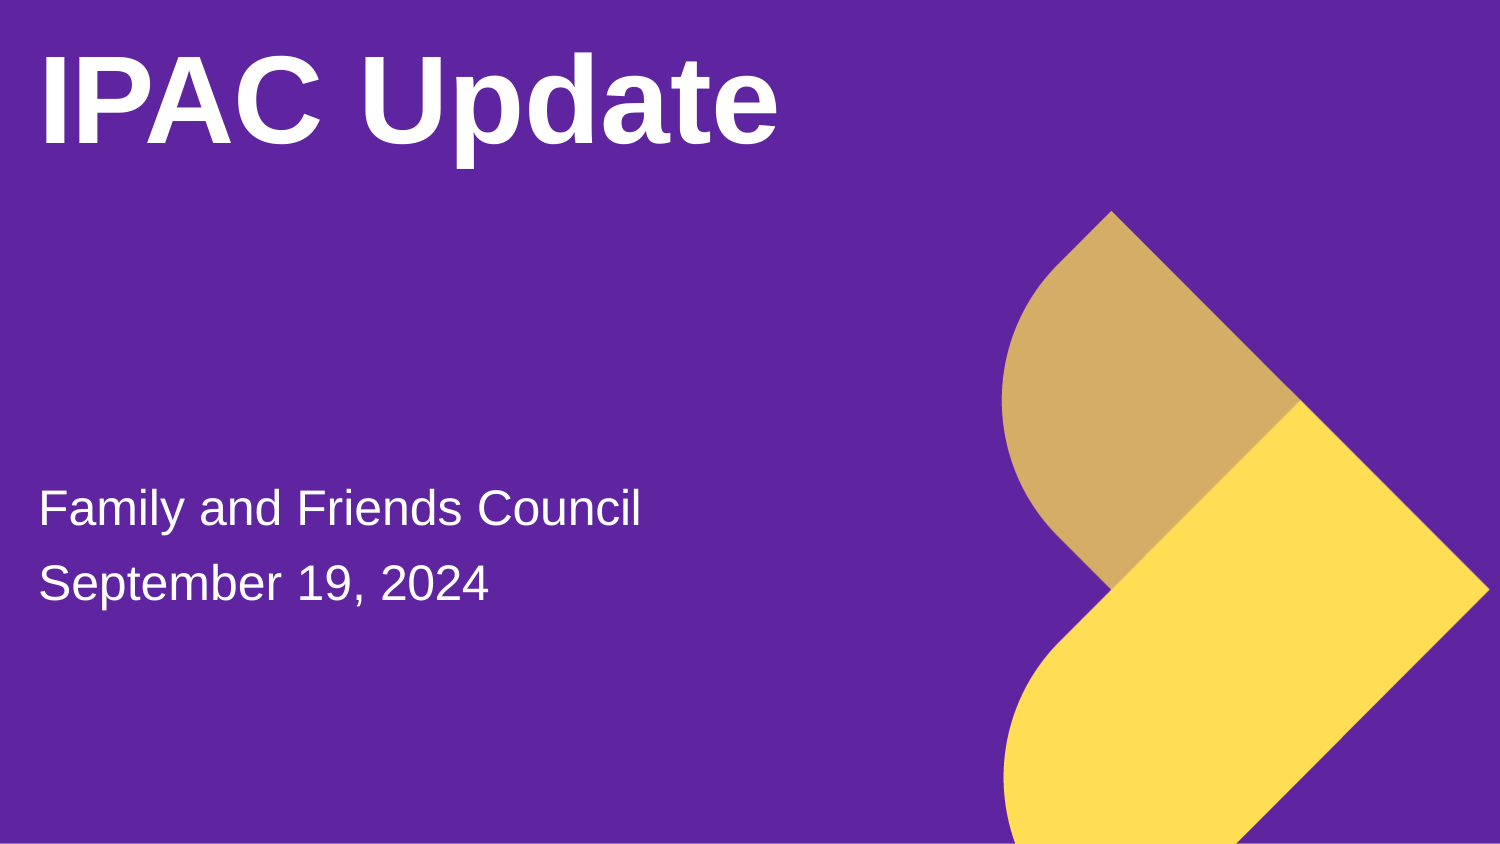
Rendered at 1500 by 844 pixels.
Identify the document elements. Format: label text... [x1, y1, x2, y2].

subtitle Family and Friends Council September 19, 2024 [36, 459, 646, 844]
title IPAC Update [36, 16, 788, 170]
picture [991, 182, 1500, 844]
